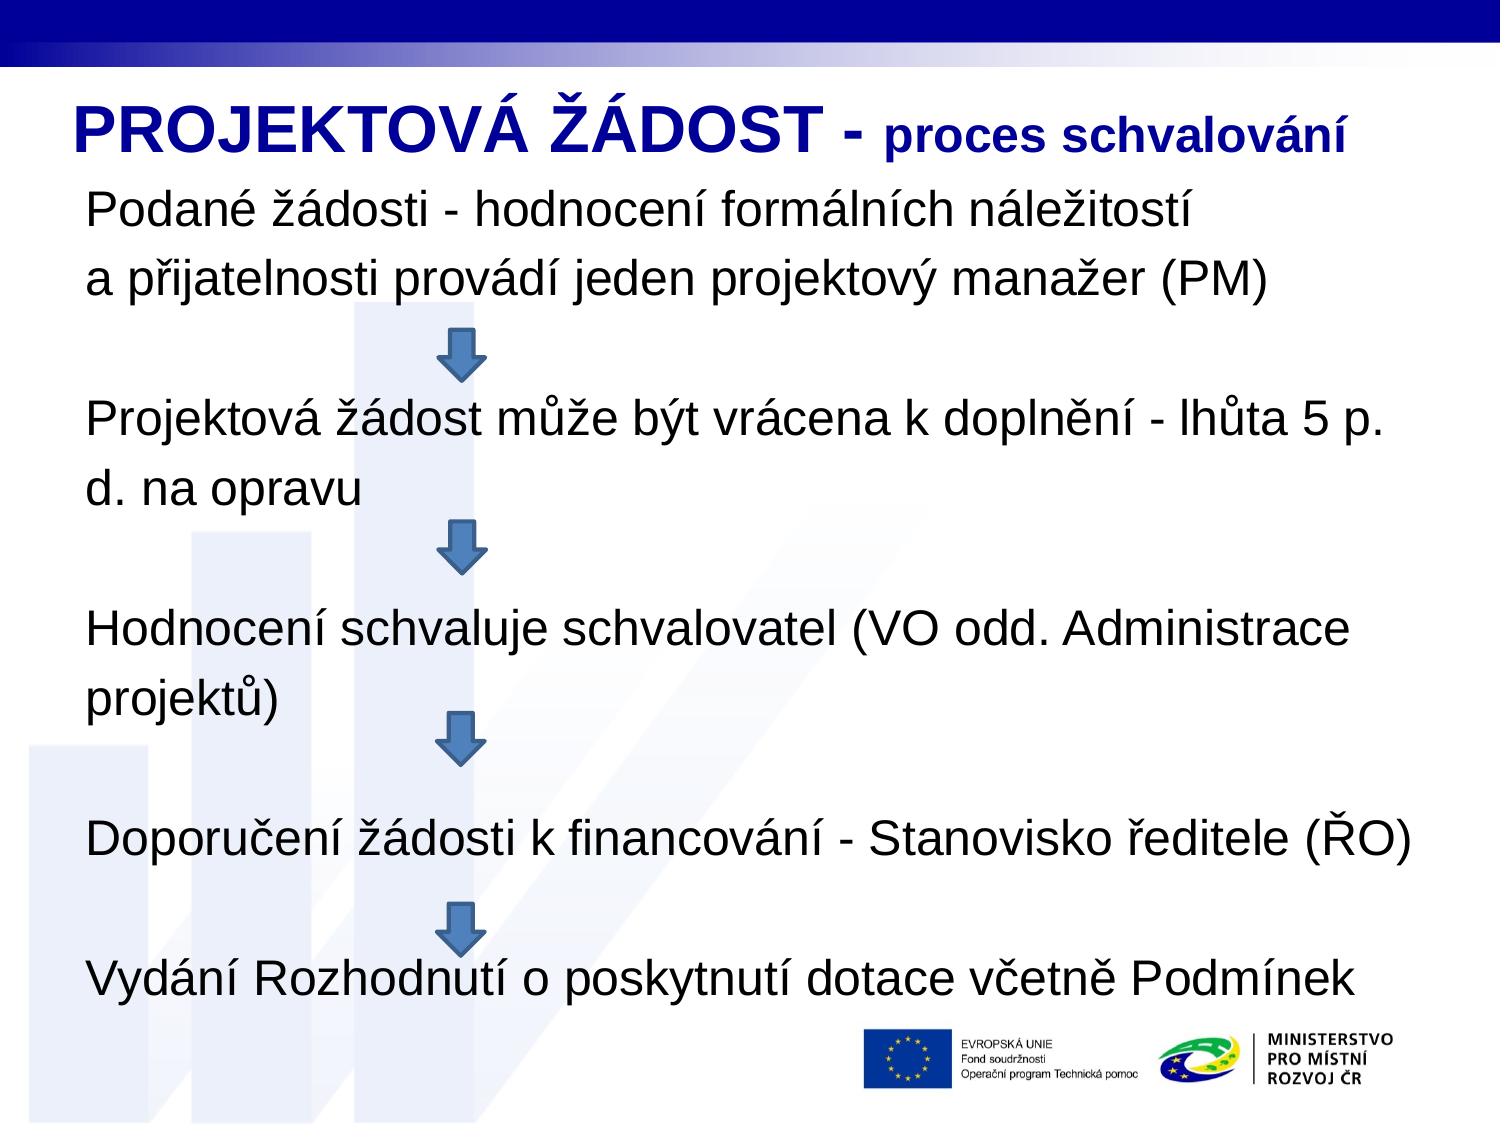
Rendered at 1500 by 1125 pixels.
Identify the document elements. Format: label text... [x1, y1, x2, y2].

picture [29, 302, 1412, 1125]
text_box [434, 710, 487, 768]
list Podané žádosti - hodnocení formálních náležitostí a přijatelnosti provádí jeden projektový manažer (PM) Projektová žádost může být vrácena k doplnění - lhůta 5 p. d. na opravu Hodnocení schvaluje schvalovatel (VO odd. Administrace projektů) Doporučení žádosti k financování - Stanovisko ředitele (ŘO) Vydání Rozhodnutí o poskytnutí dotace včetně Podmínek [70, 168, 1431, 1035]
title PROJEKTOVÁ ŽÁDOST - proces schvalování [57, 78, 1418, 161]
text_box [436, 519, 489, 576]
text_box [436, 327, 488, 383]
text_box [434, 901, 487, 958]
